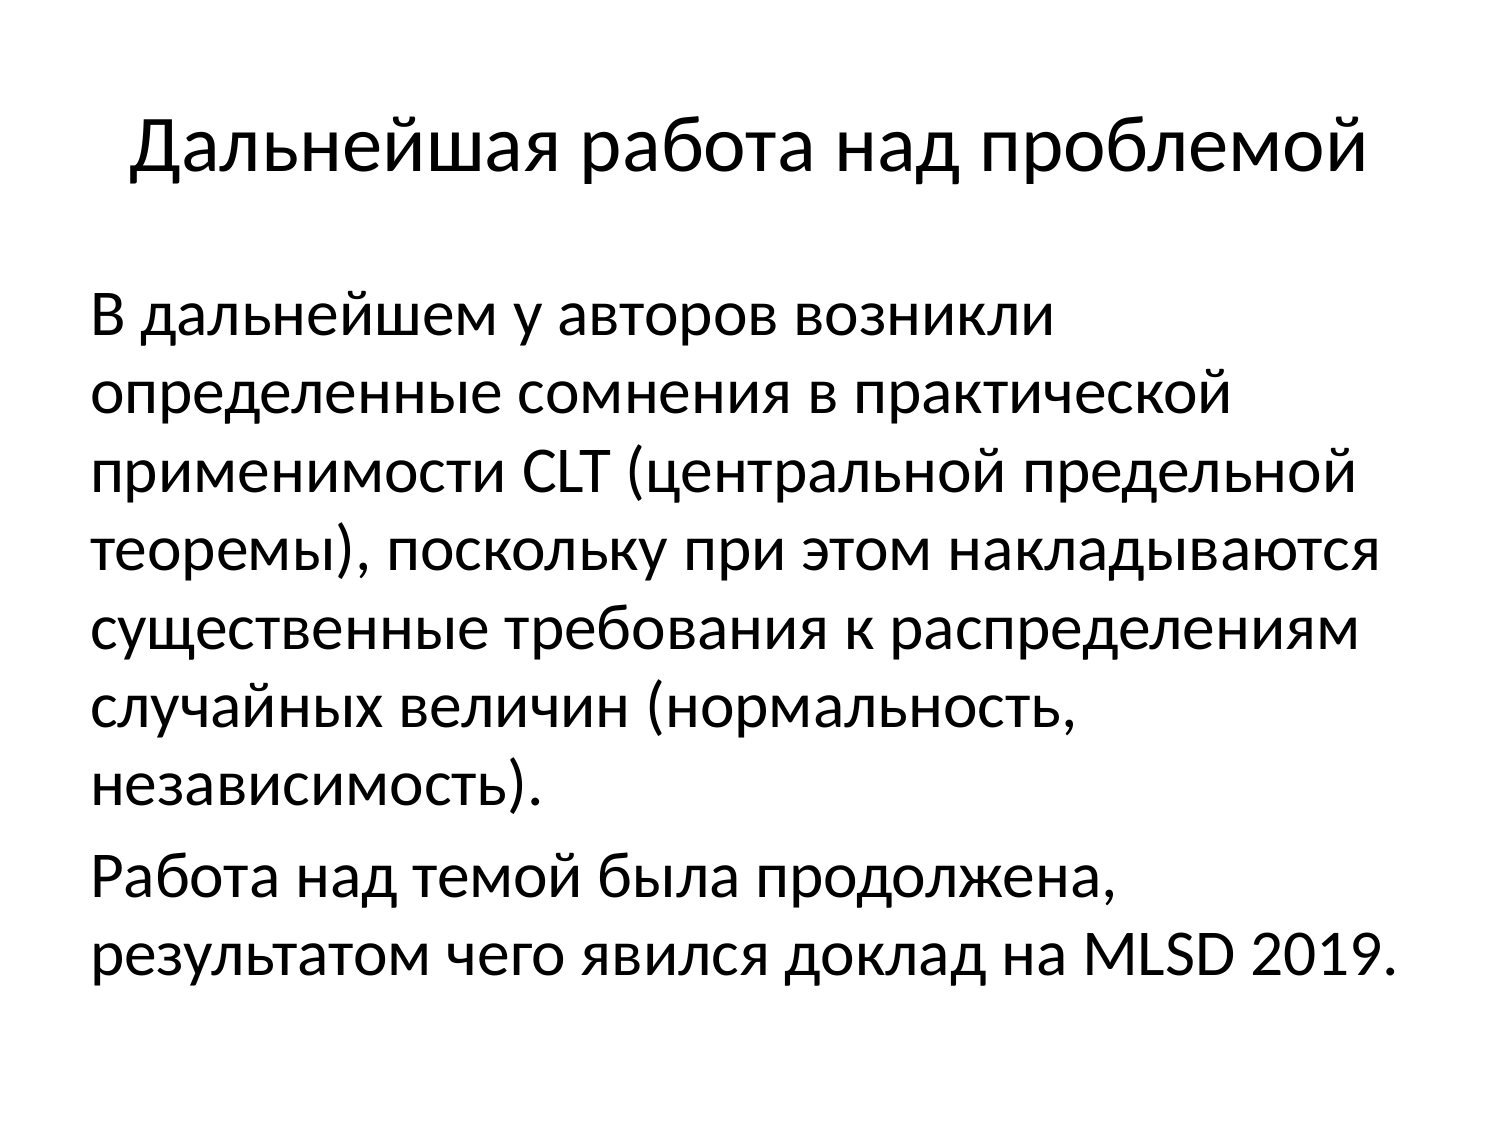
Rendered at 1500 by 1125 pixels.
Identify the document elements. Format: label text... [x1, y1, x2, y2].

list В дальнейшем у авторов возникли определенные сомнения в практической применимости CLT (центральной предельной теоремы), поскольку при этом накладываются существенные требования к распределениям случайных величин (нормальность, независимость). Работа над темой была продолжена, результатом чего явился доклад на MLSD 2019. [75, 262, 1425, 1083]
title Дальнейшая работа над проблемой [75, 45, 1425, 233]
